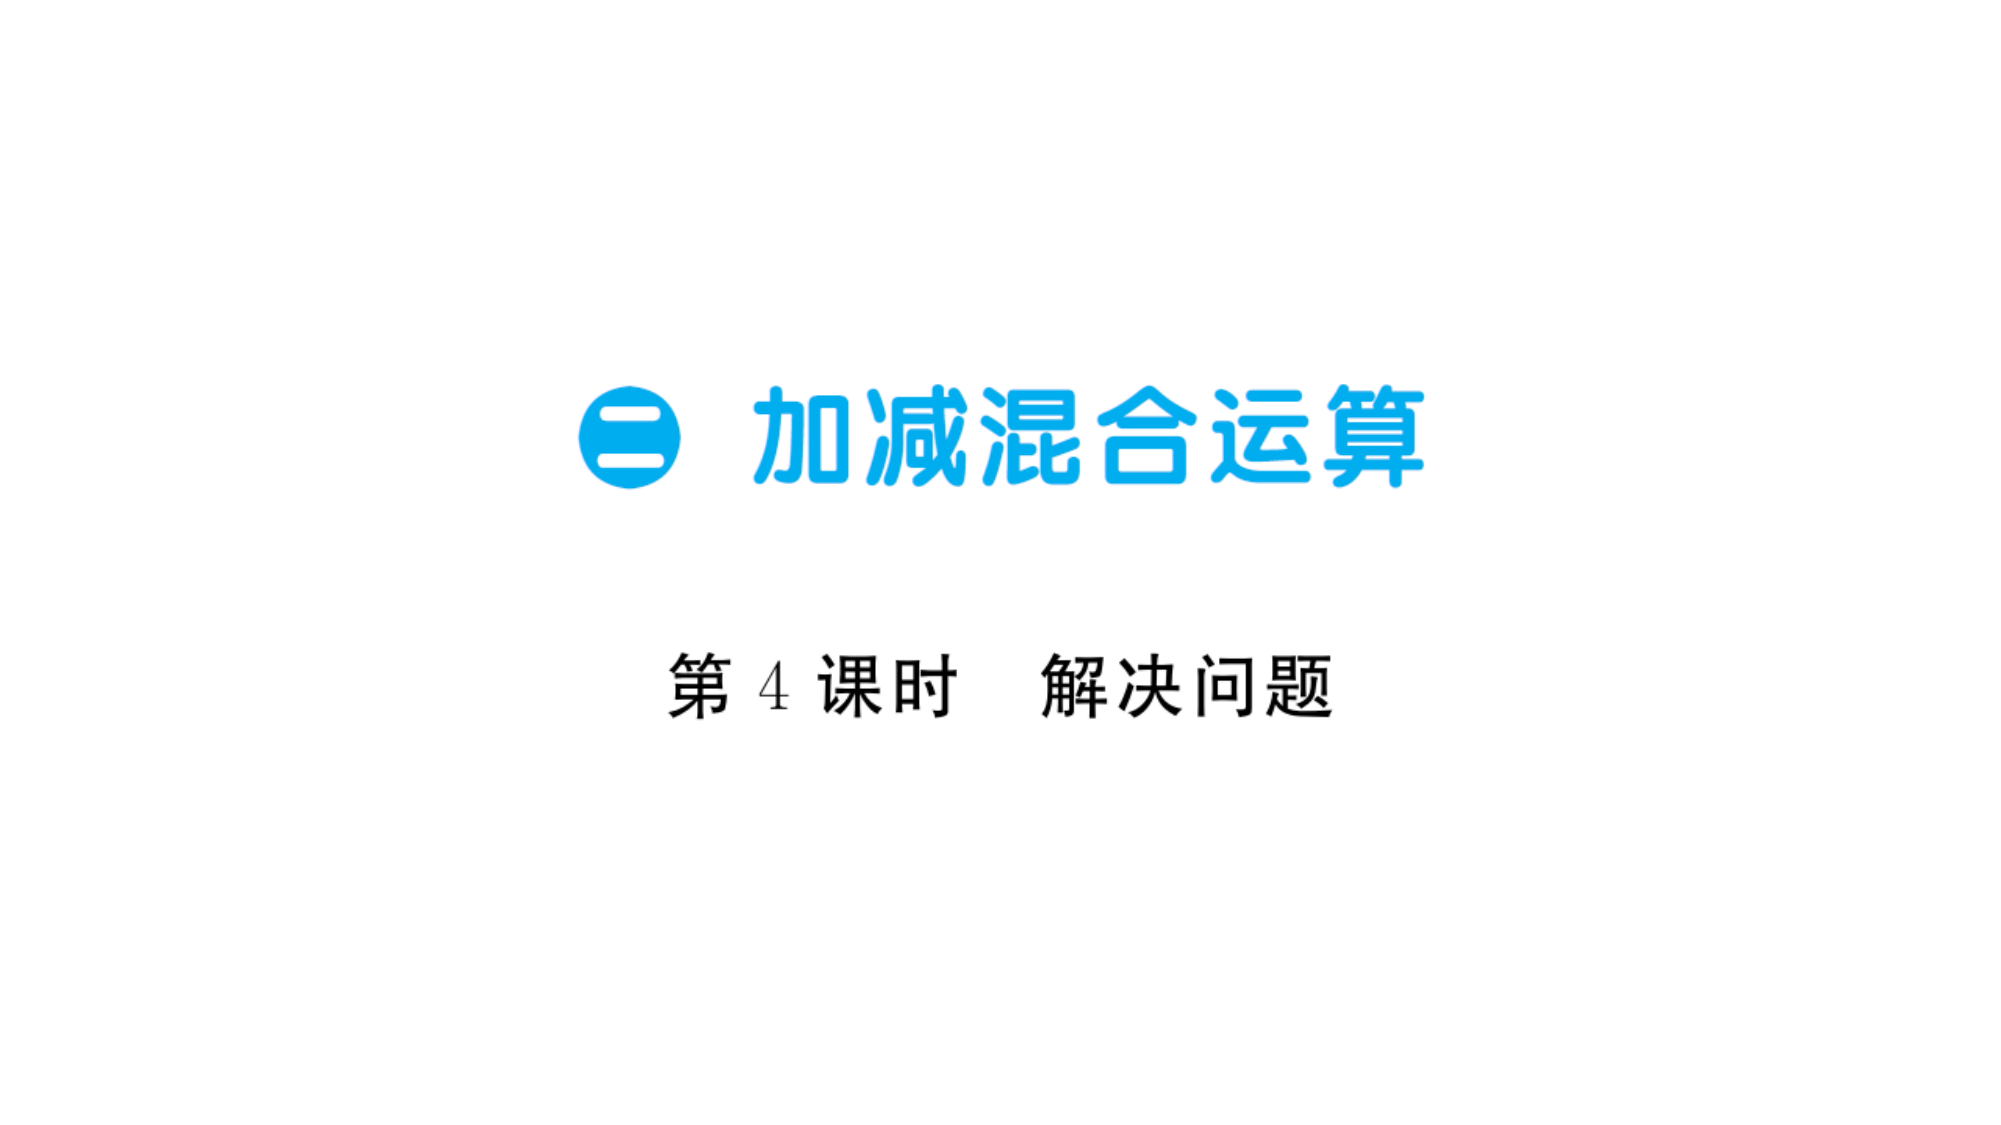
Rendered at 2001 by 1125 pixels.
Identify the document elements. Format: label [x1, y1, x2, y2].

picture [567, 361, 1433, 517]
picture [657, 610, 1343, 752]
